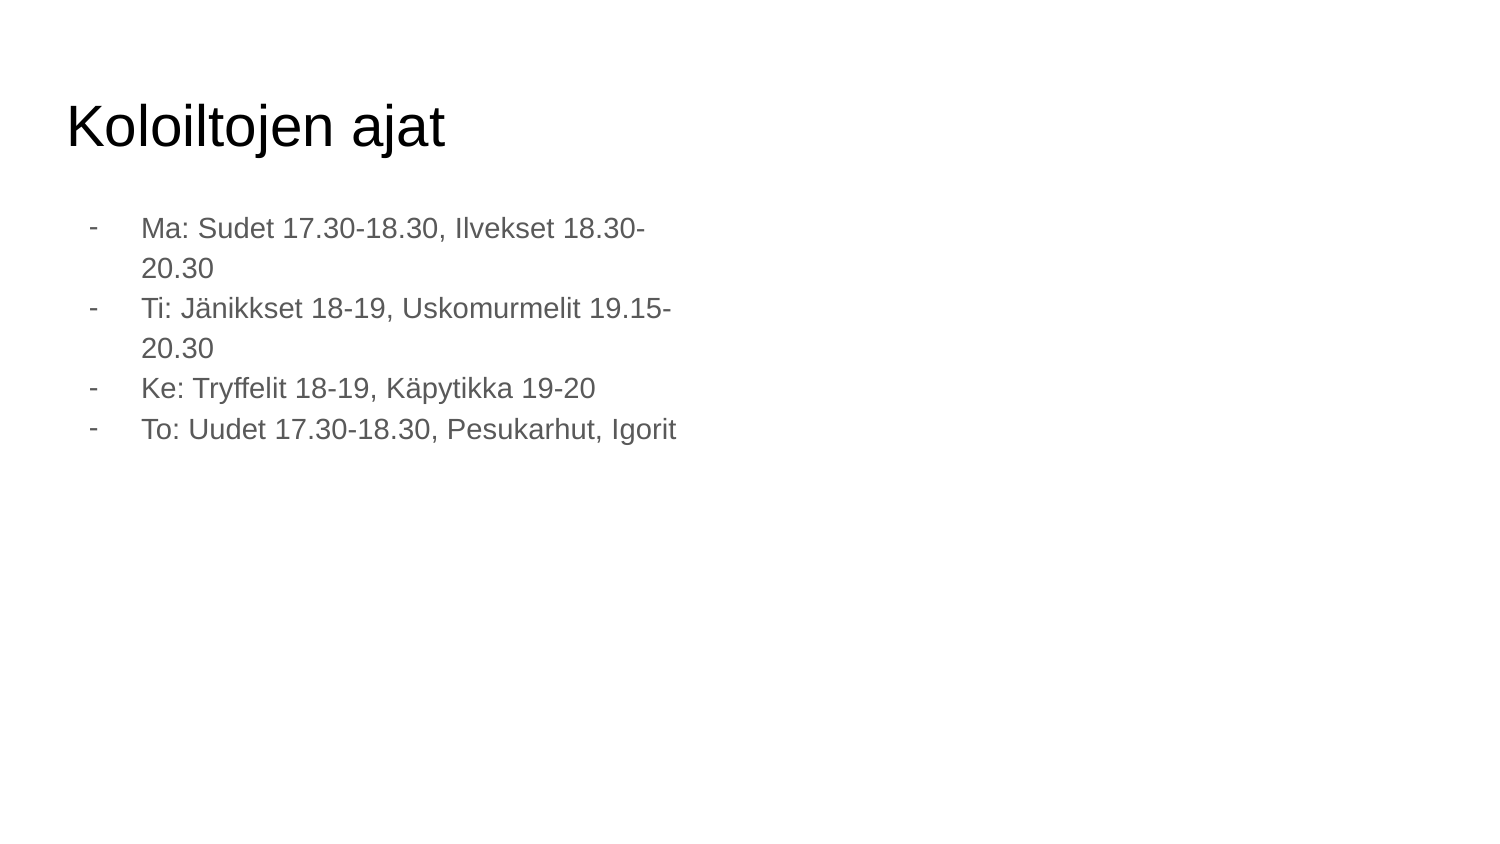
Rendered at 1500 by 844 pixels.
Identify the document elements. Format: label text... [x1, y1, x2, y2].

list Ma: Sudet 17.30-18.30, Ilvekset 18.30-20.30 Ti: Jänikkset 18-19, Uskomurmelit 19.15-20.30 Ke: Tryffelit 18-19, Käpytikka 19-20 To: Uudet 17.30-18.30, Pesukarhut, Igorit [51, 189, 708, 750]
title Koloiltojen ajat [51, 72, 1449, 167]
